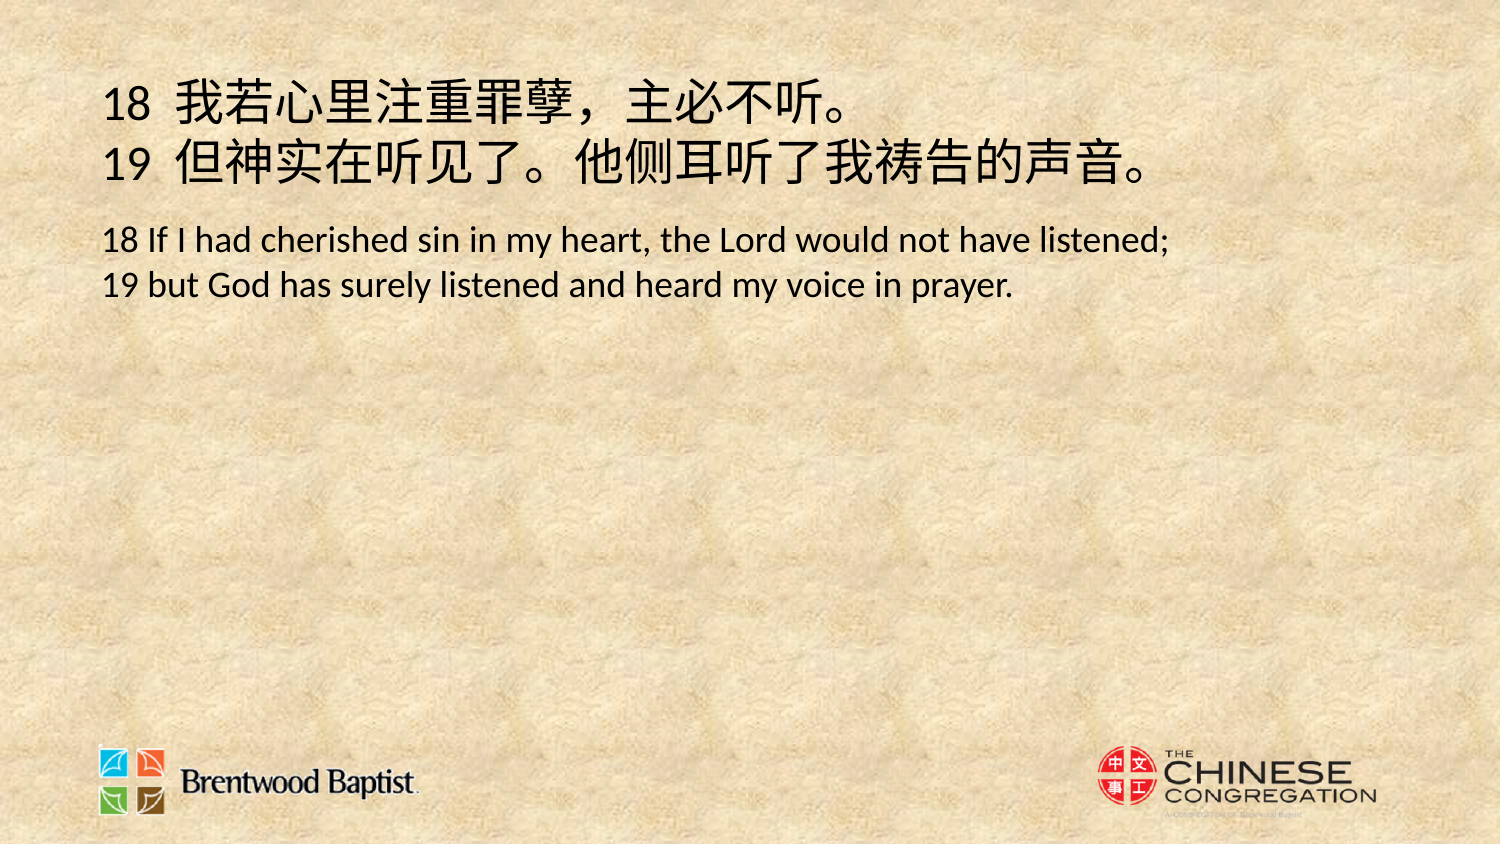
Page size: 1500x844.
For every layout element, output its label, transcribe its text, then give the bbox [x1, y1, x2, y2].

picture [0, 0, 1500, 844]
text_box 18 我若心里注重罪孽，主必不听。 19 但神实在听见了。他侧耳听了我祷告的声音。 18 If I had cherished sin in my heart, the Lord would not have listened; 19 but God has surely listened and heard my voice in prayer. [85, 62, 1407, 358]
